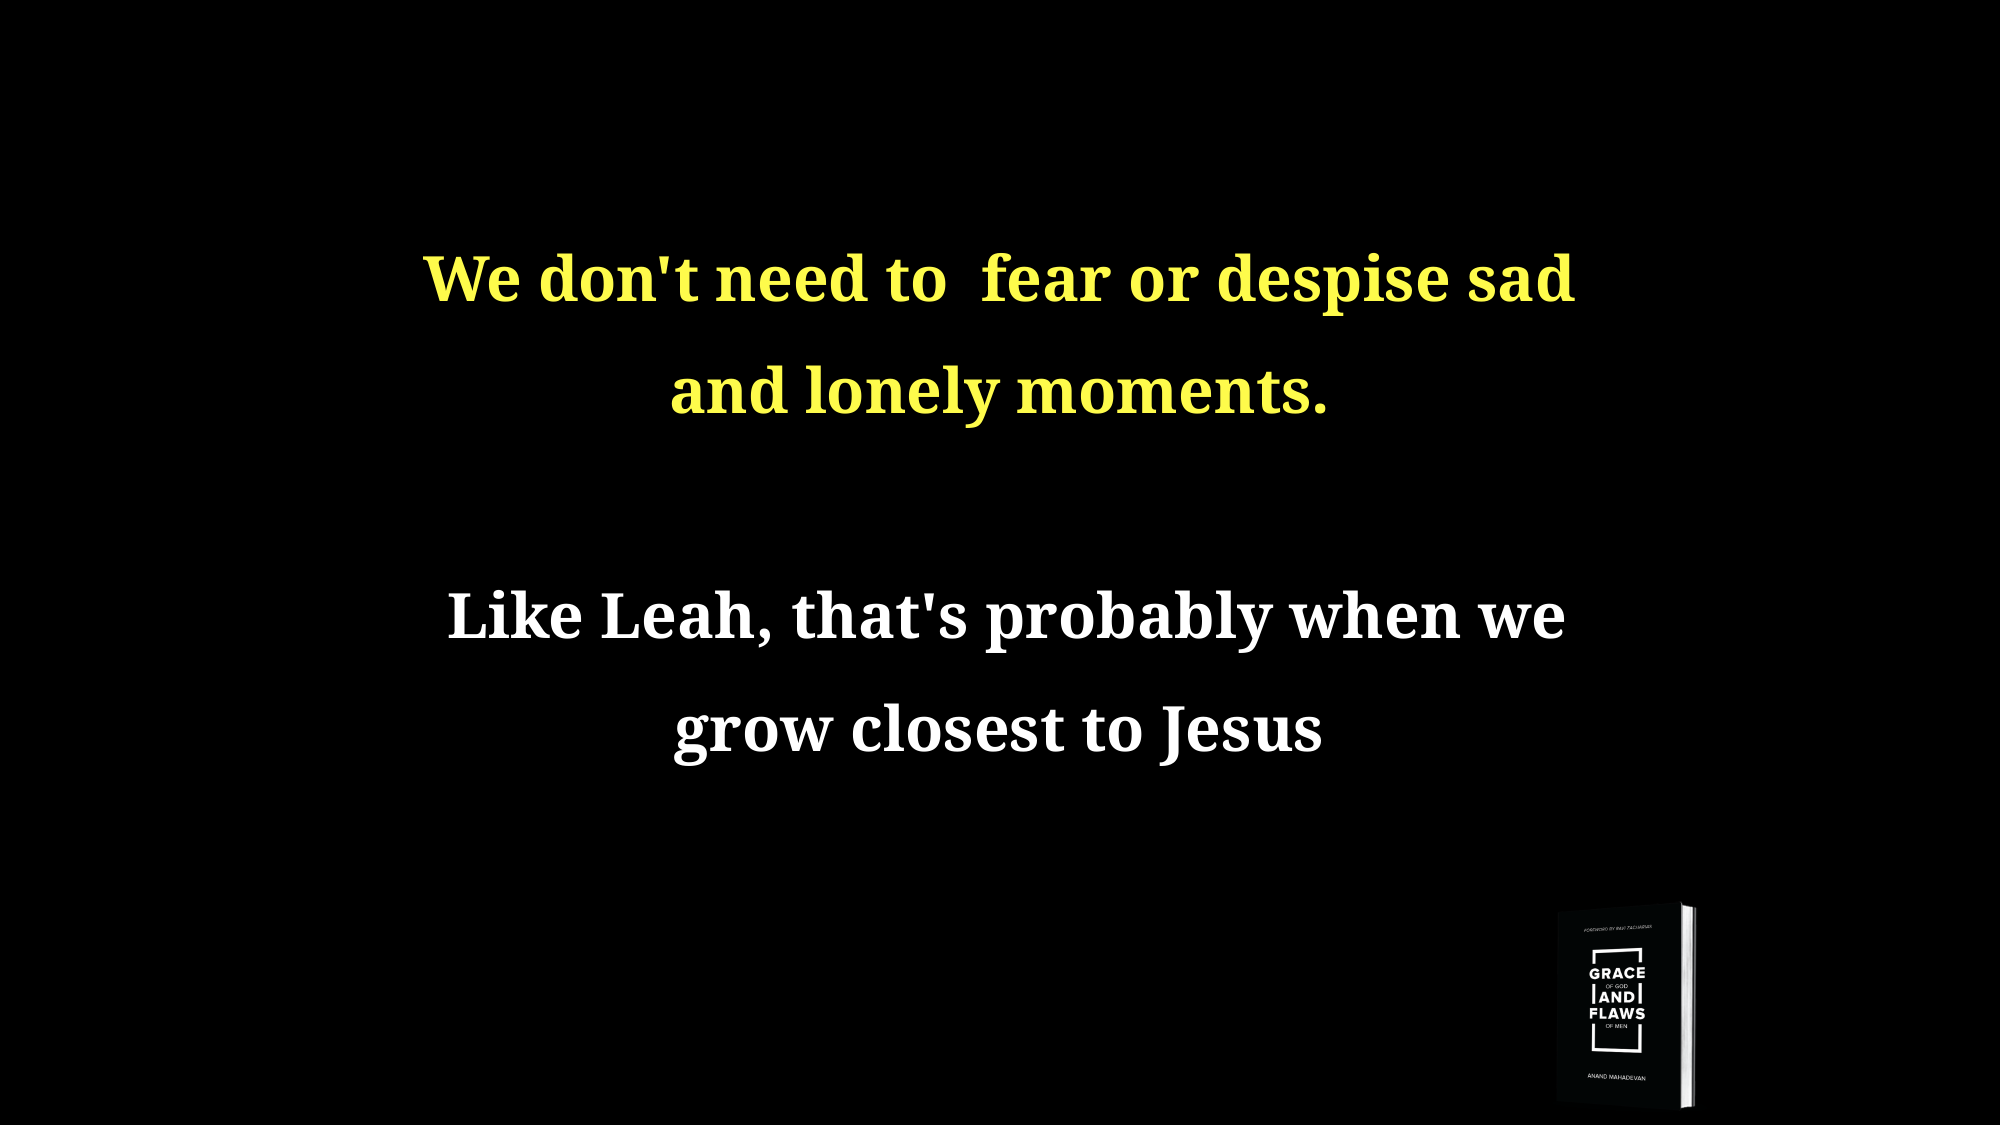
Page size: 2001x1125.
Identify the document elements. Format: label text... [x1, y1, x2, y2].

title We don't need to fear or despise sad and lonely moments. Like Leah, that's probably when we grow closest to Jesus [361, 66, 1638, 899]
picture [1519, 895, 1746, 1122]
